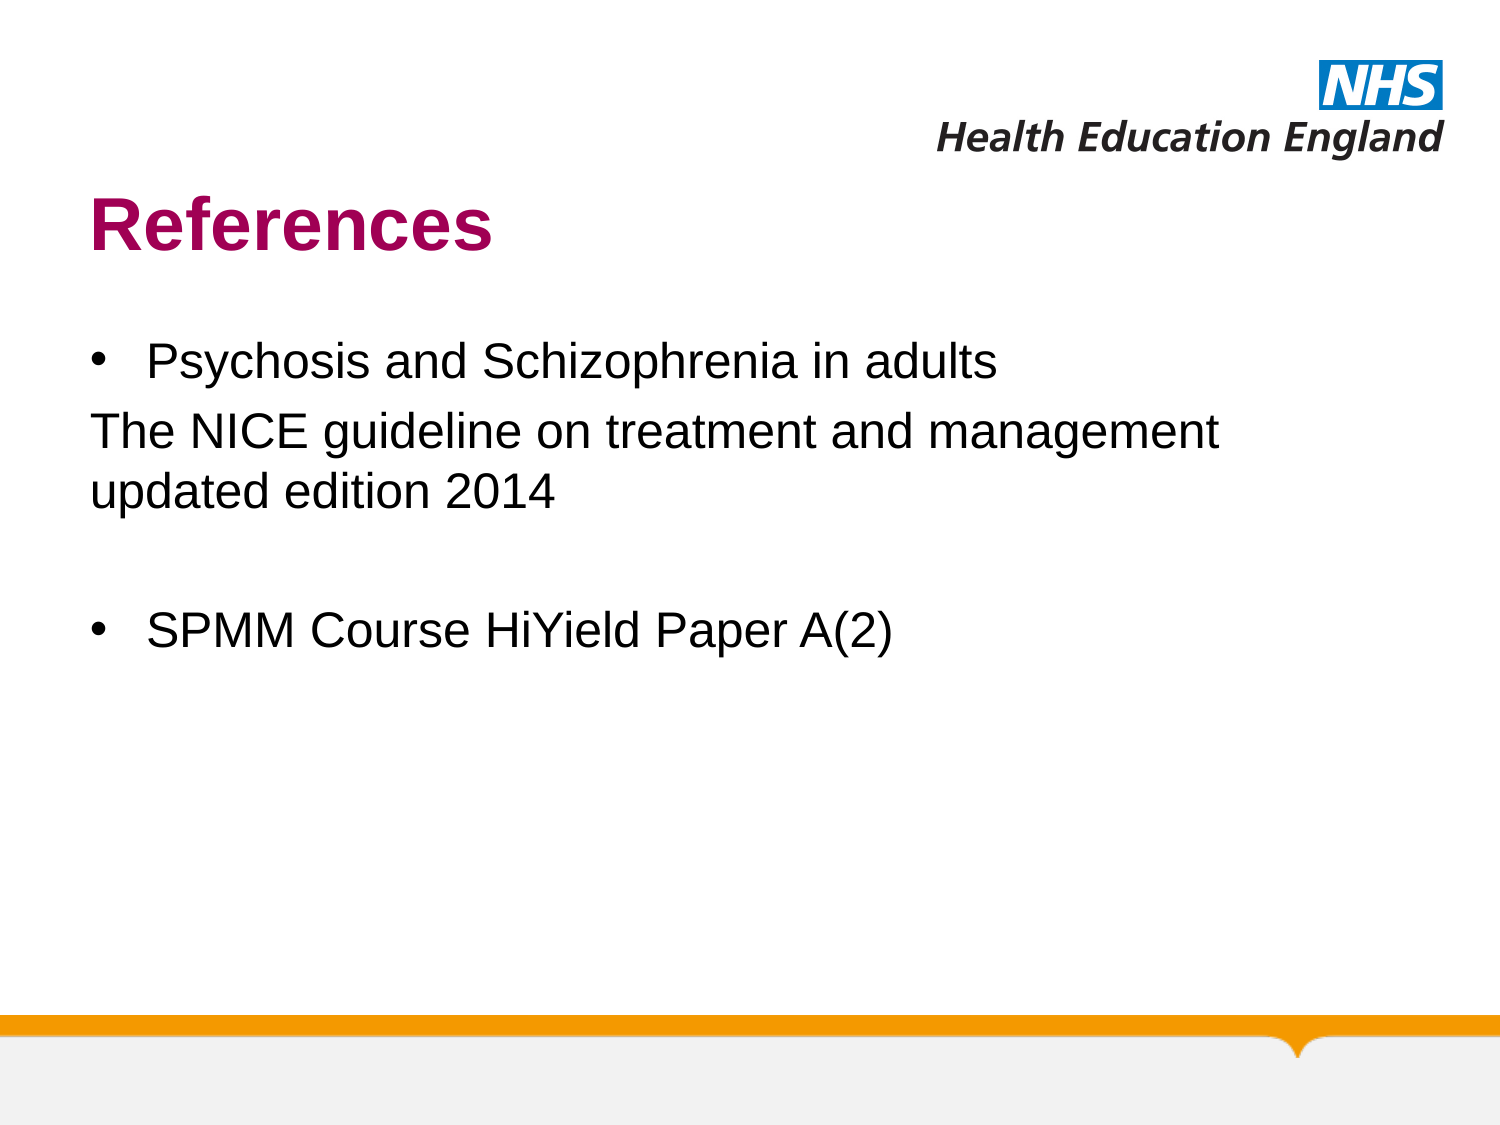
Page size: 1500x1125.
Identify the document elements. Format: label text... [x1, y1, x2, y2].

title References [75, 168, 1350, 280]
picture [936, 59, 1445, 161]
list Psychosis and Schizophrenia in adults The NICE guideline on treatment and management updated edition 2014 SPMM Course HiYield Paper A(2) [75, 320, 1361, 931]
